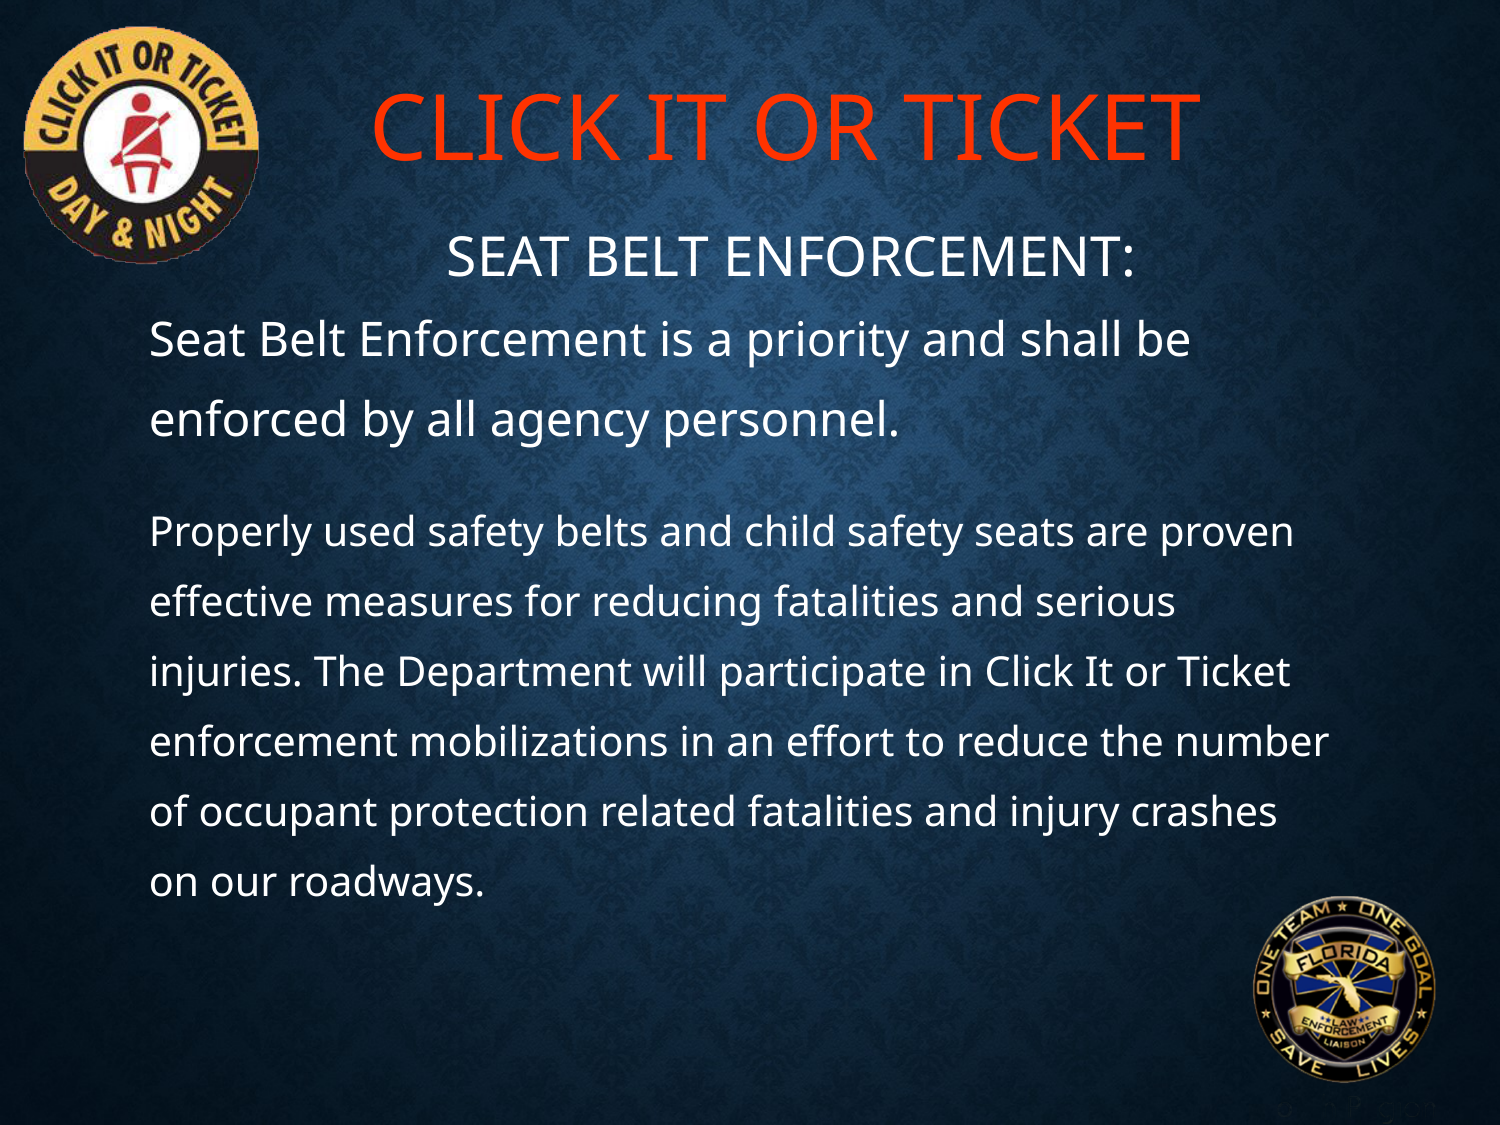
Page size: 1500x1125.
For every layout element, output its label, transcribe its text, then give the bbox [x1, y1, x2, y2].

text_box Click It or Ticket [354, 37, 1438, 225]
list SEAT BELT ENFORCEMENT: Seat Belt Enforcement is a priority and shall be enforced by all agency personnel. Properly used safety belts and child safety seats are proven effective measures for reducing fatalities and serious injuries. The Department will participate in Click It or Ticket enforcement mobilizations in an effort to reduce the number of occupant protection related fatalities and injury crashes on our roadways. [112, 225, 1387, 1125]
picture [0, 0, 1500, 1125]
